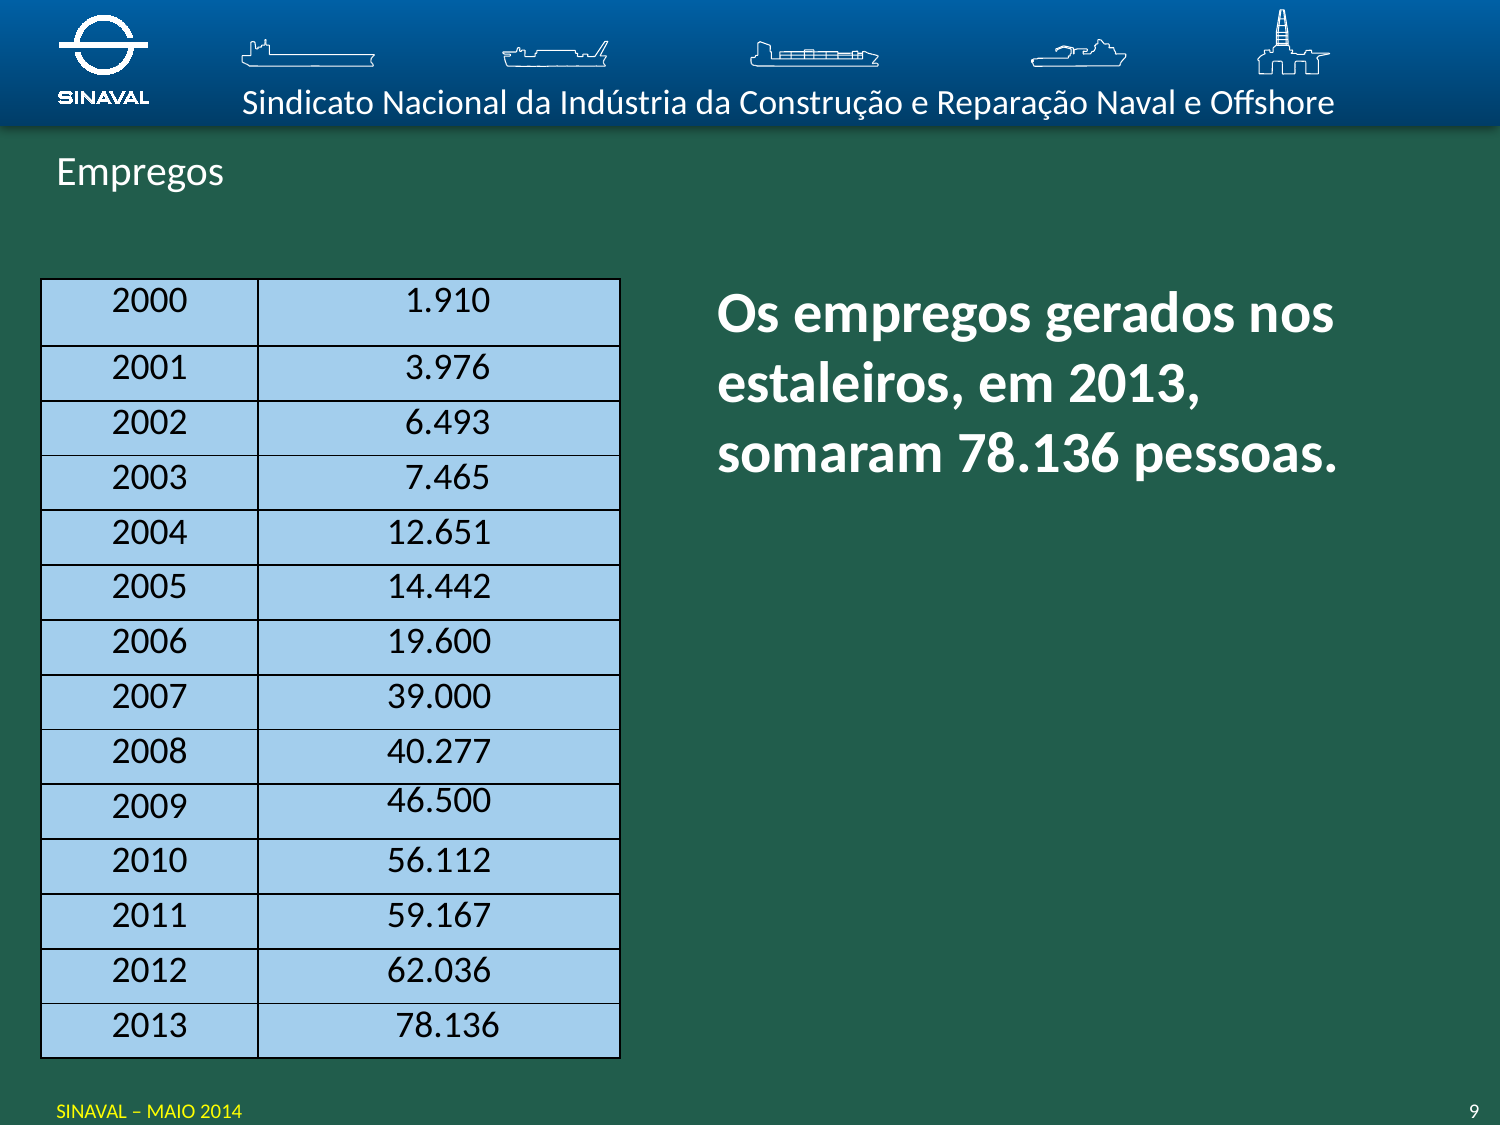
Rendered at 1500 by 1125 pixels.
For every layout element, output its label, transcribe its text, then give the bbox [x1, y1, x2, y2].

title Empregos [41, 141, 302, 195]
table_cell 78.136 [259, 1004, 619, 1057]
slide_number 9 [1144, 1080, 1495, 1125]
table_cell 56.112 [259, 840, 619, 893]
table_cell 14.442 [259, 566, 619, 619]
table_cell 2002 [42, 402, 257, 455]
table_cell 12.651 [259, 511, 619, 564]
text_box Os empregos gerados nos estaleiros, em 2013, somaram 78.136 pessoas. [702, 267, 1370, 492]
table_header 1.910 [259, 280, 619, 345]
table_cell 2010 [42, 840, 257, 893]
table_cell 59.167 [259, 895, 619, 948]
footer SINAVAL – MAIO 2014 [41, 1080, 517, 1125]
table_cell 7.465 [259, 456, 619, 509]
table_cell 2011 [42, 895, 257, 948]
table_cell 62.036 [259, 950, 619, 1003]
table_cell 2001 [42, 347, 257, 400]
table_cell 39.000 [259, 676, 619, 729]
table_cell 19.600 [259, 621, 619, 674]
table_cell 2003 [42, 456, 257, 509]
table_cell 3.976 [259, 347, 619, 400]
table_cell 46.500 [259, 785, 619, 838]
table_cell 2005 [42, 566, 257, 619]
table_cell 2004 [42, 511, 257, 564]
table_cell 2013 [42, 1004, 257, 1057]
table_cell 2009 [42, 785, 257, 838]
table_cell 2008 [42, 730, 257, 783]
table_cell 2006 [42, 621, 257, 674]
table_cell 40.277 [259, 730, 619, 783]
table_cell 6.493 [259, 402, 619, 455]
table_cell 2007 [42, 676, 257, 729]
table_cell 2012 [42, 950, 257, 1003]
table_header 2000 [42, 280, 257, 345]
